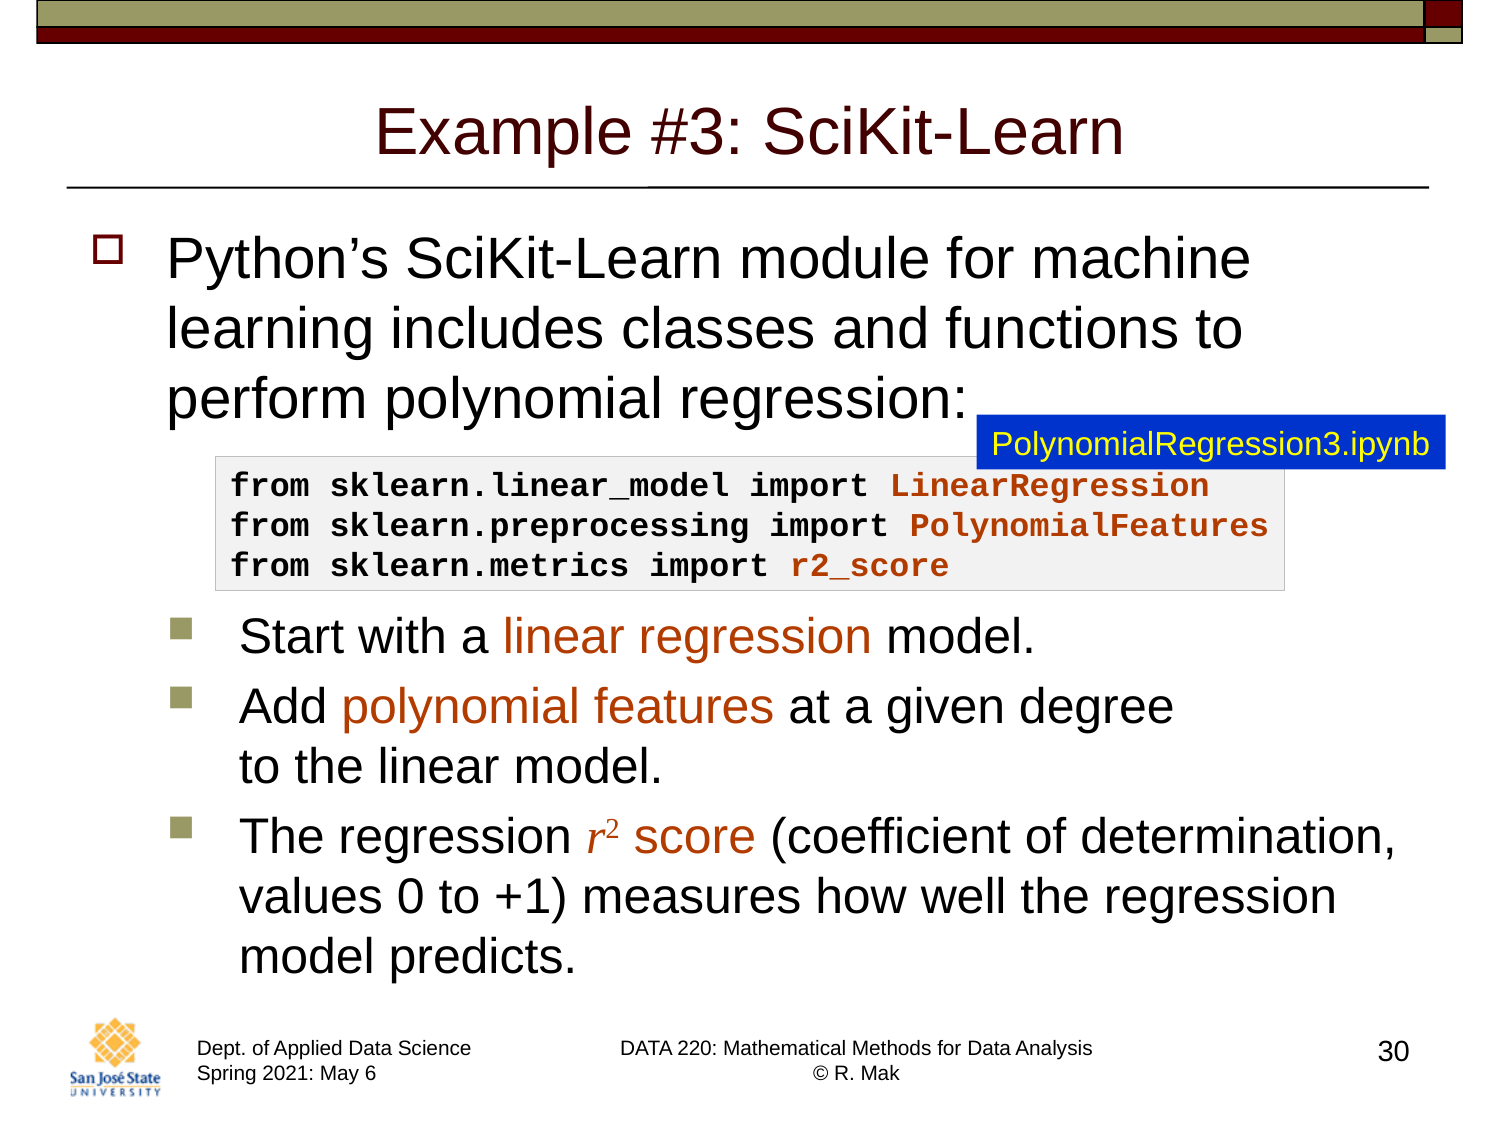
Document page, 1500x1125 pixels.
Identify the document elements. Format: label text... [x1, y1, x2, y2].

list Python’s SciKit-Learn module for machine learning includes classes and functions to perform polynomial regression: Start with a linear regression model. Add polynomial features at a given degree to the linear model. The regression r2 score (coefficient of determination, values 0 to +1) measures how well the regression model predicts. [75, 212, 1425, 998]
picture [60, 1012, 166, 1112]
text_box from sklearn.linear_model import LinearRegression from sklearn.preprocessing import PolynomialFeatures from sklearn.metrics import r2_score [215, 456, 1285, 591]
slide_number 30 [1305, 1025, 1425, 1100]
title Example #3: SciKit-Learn [75, 67, 1425, 175]
text_box PolynomialRegression3.ipynb [976, 414, 1446, 470]
